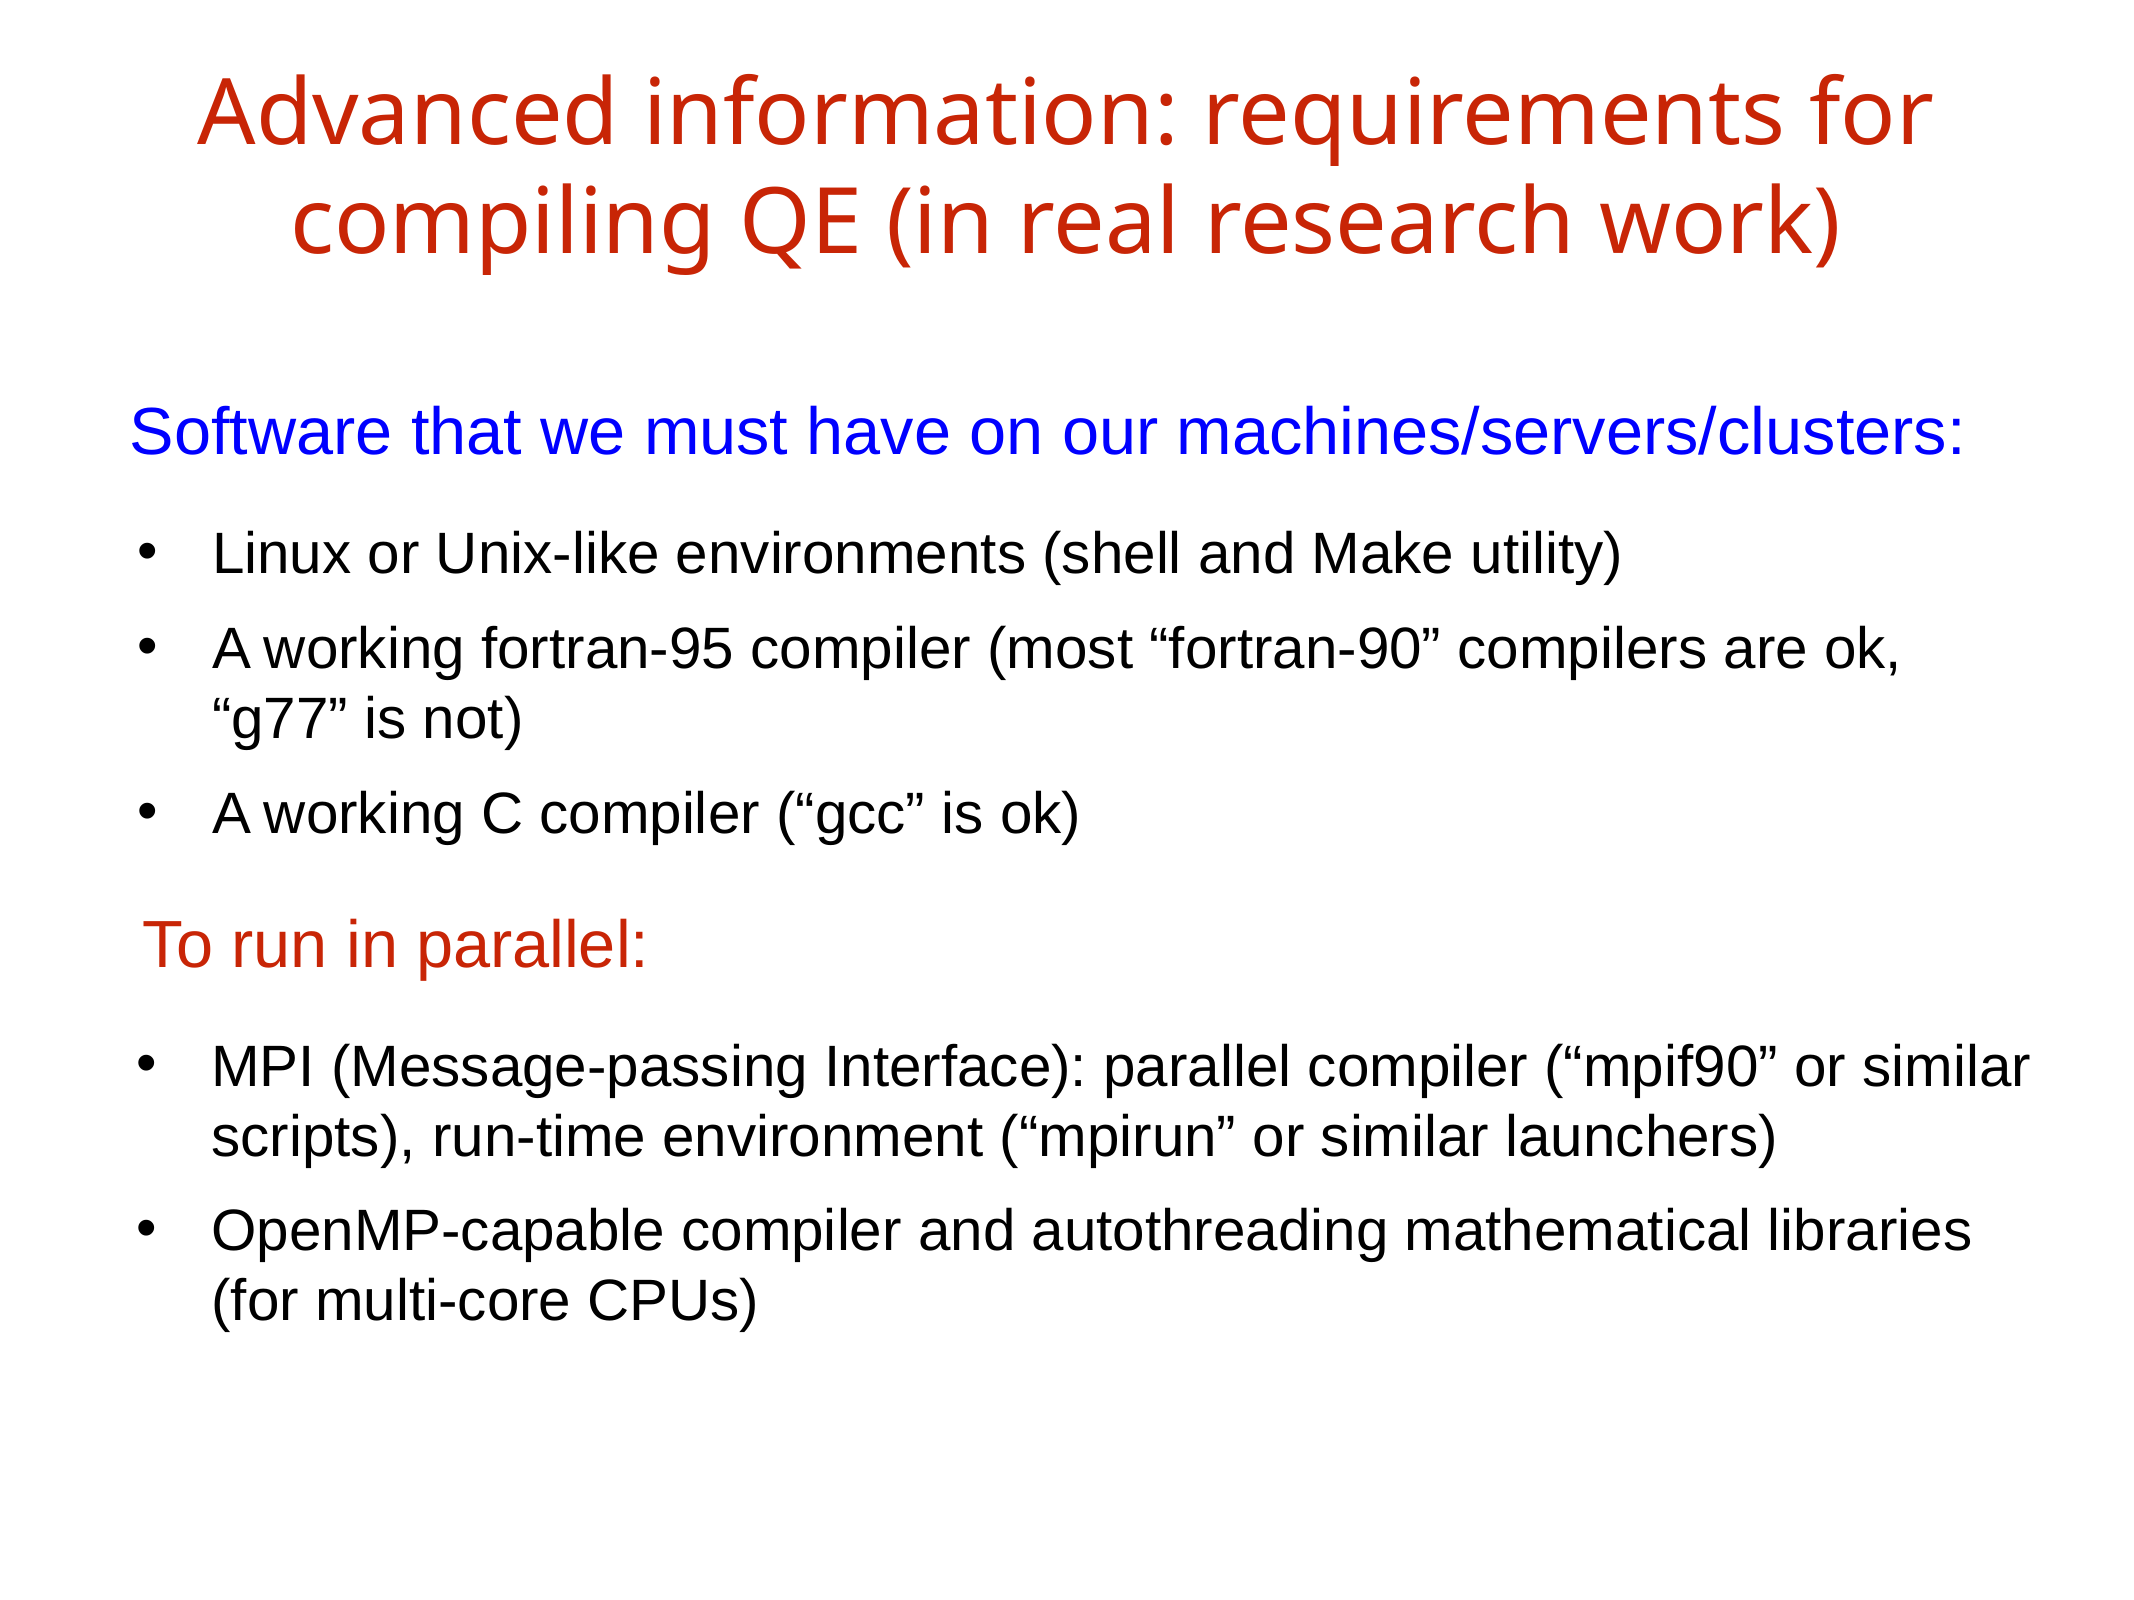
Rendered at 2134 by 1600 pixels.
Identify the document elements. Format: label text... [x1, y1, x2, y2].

text_box Advanced information: requirements for compiling QE (in real research work) [188, 44, 1945, 281]
text_box MPI (Message-passing Interface): parallel compiler (“mpif90” or similar scripts), run-time environment (“mpirun” or similar launchers) OpenMP-capable compiler and autothreading mathematical libraries (for multi-core CPUs) [121, 1020, 2071, 1340]
text_box Linux or Unix-like environments (shell and Make utility) A working fortran-95 compiler (most “fortran-90” compilers are ok, “g77” is not) A working C compiler (“gcc” is ok) [122, 507, 1977, 853]
text_box Software that we must have on our machines/servers/clusters: [121, 379, 2012, 477]
text_box To run in parallel: [127, 893, 665, 988]
